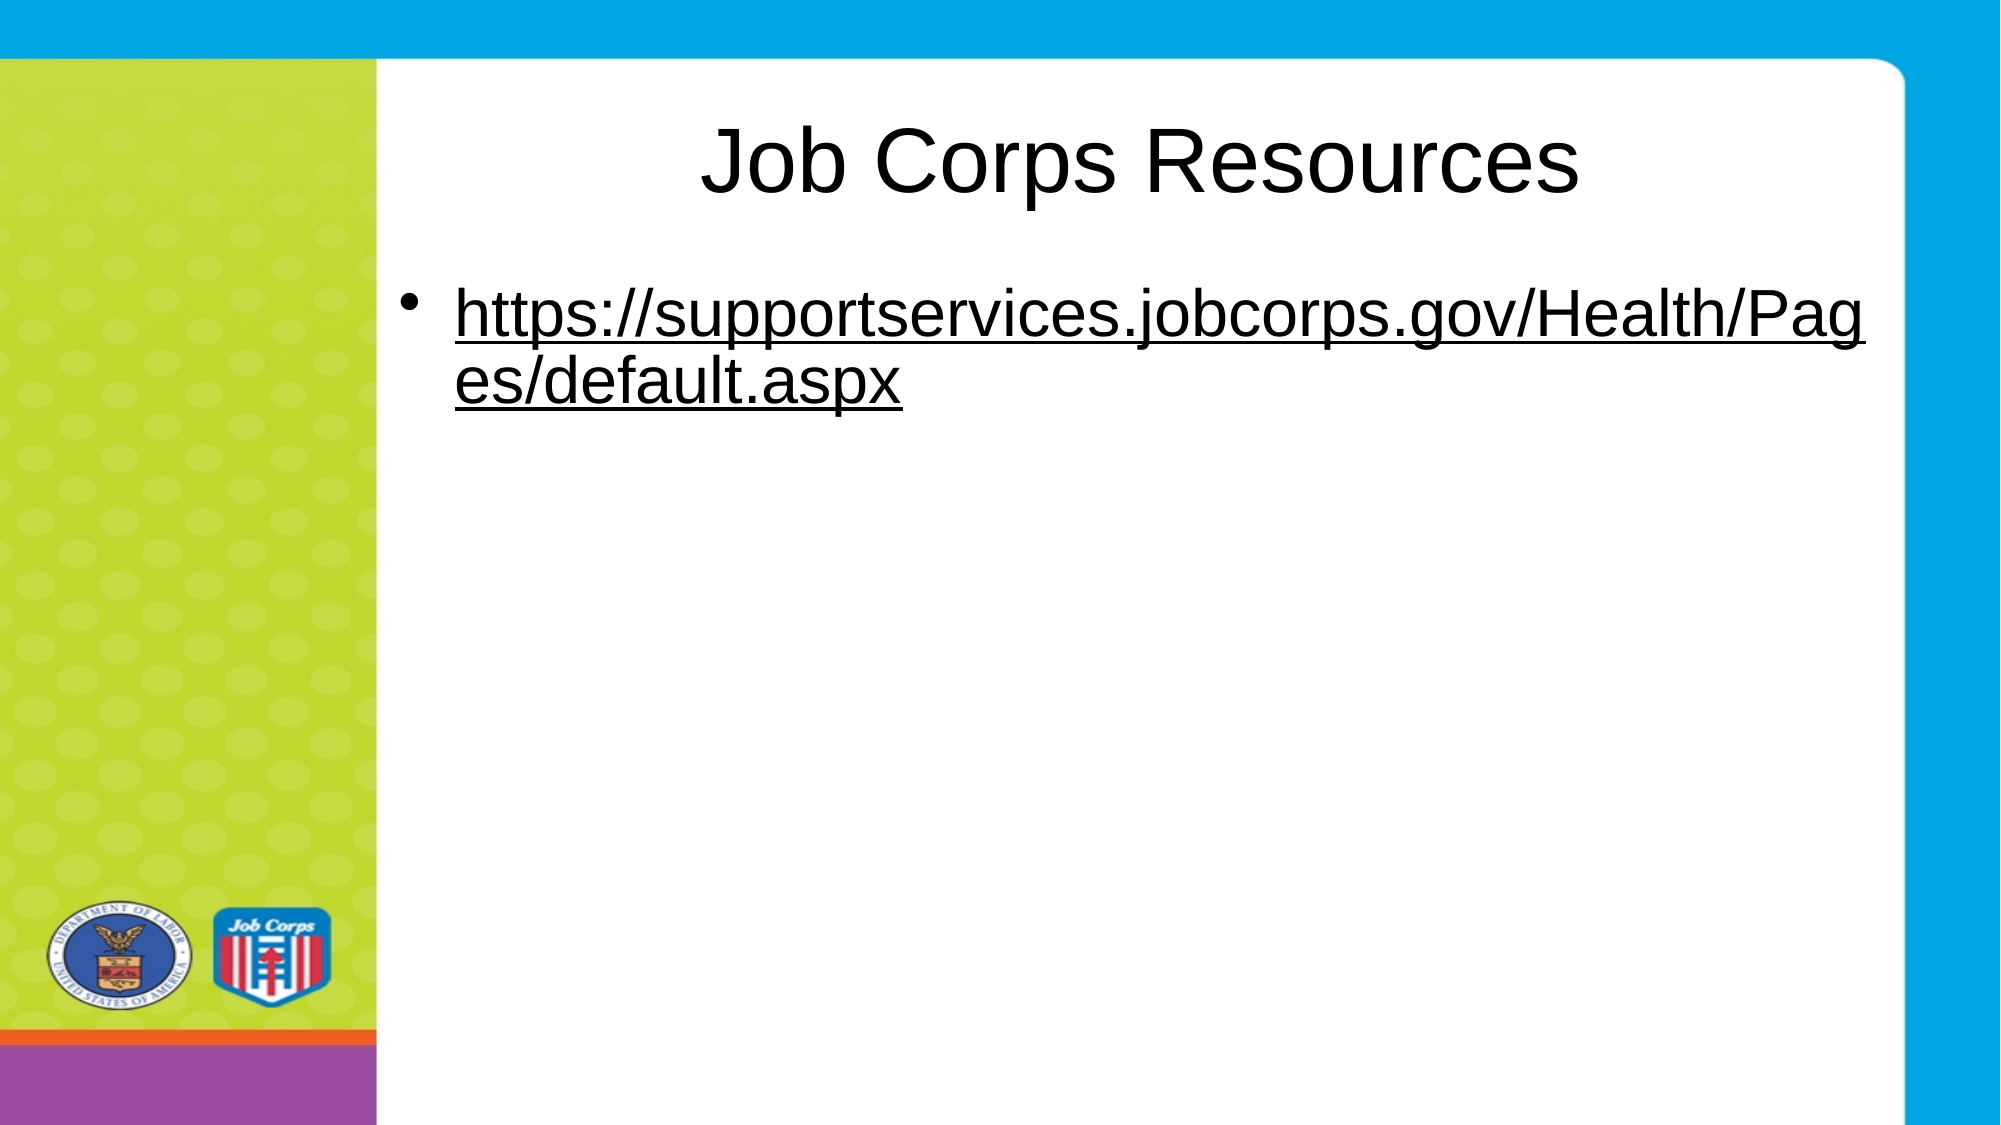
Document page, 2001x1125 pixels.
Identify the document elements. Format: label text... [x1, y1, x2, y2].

picture [0, 58, 1906, 1125]
list https://supportservices.jobcorps.gov/Health/Pages/default.aspx [383, 262, 1901, 926]
title Job Corps Resources [383, 62, 1901, 251]
